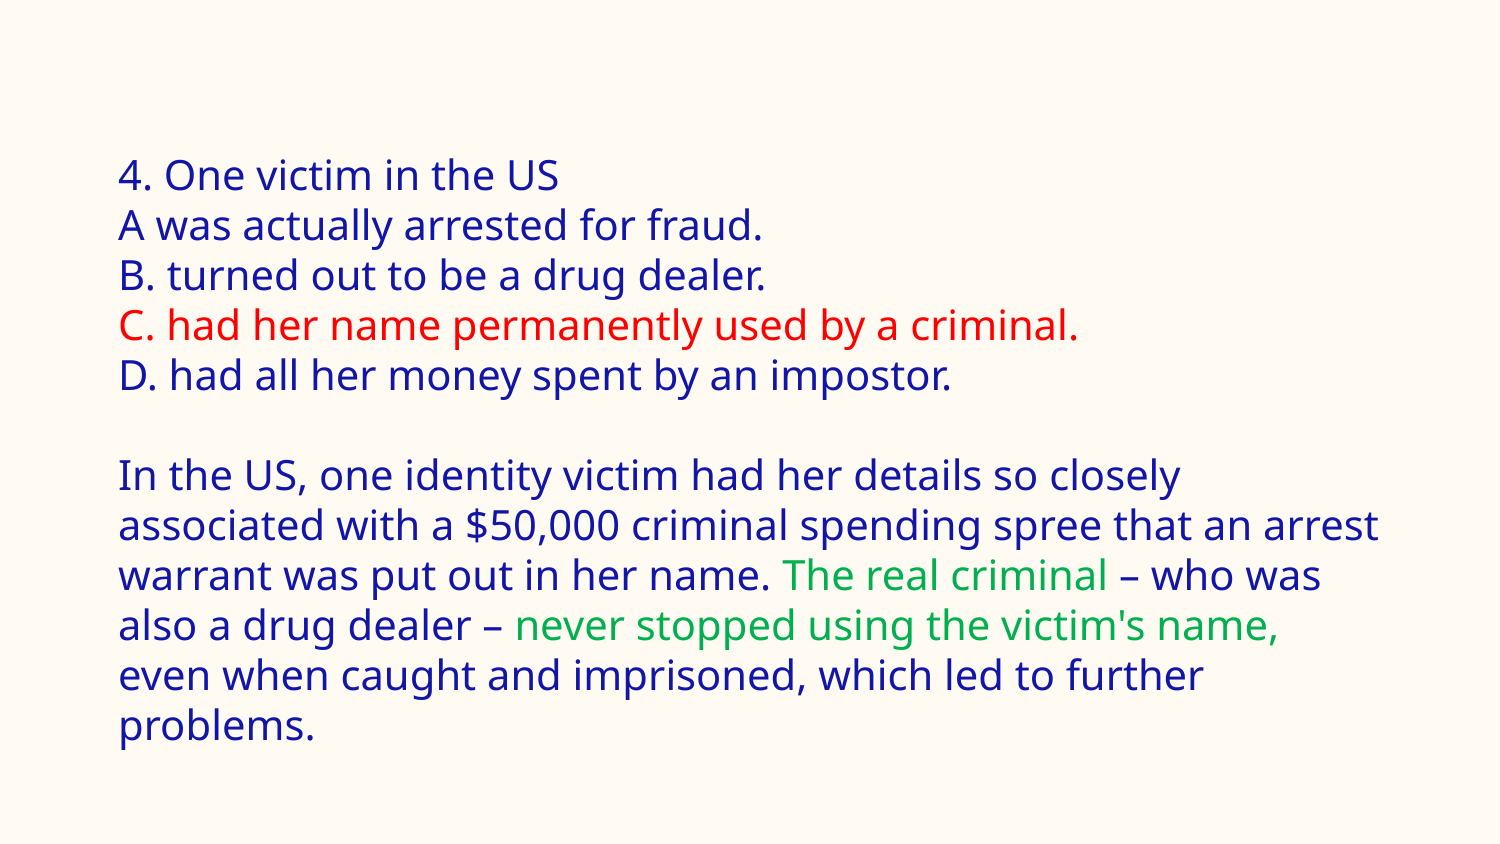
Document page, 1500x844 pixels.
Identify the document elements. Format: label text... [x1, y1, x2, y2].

list 4. One victim in the US A was actually arrested for fraud. B. turned out to be a drug dealer. C. had her name permanently used by a criminal. D. had all her money spent by an impostor. In the US, one identity victim had her details so closely associated with a $50,000 criminal spending spree that an arrest warrant was put out in her name. The real criminal – who was also a drug dealer – never stopped using the victim's name, even when caught and imprisoned, which led to further problems. [103, 138, 1397, 760]
